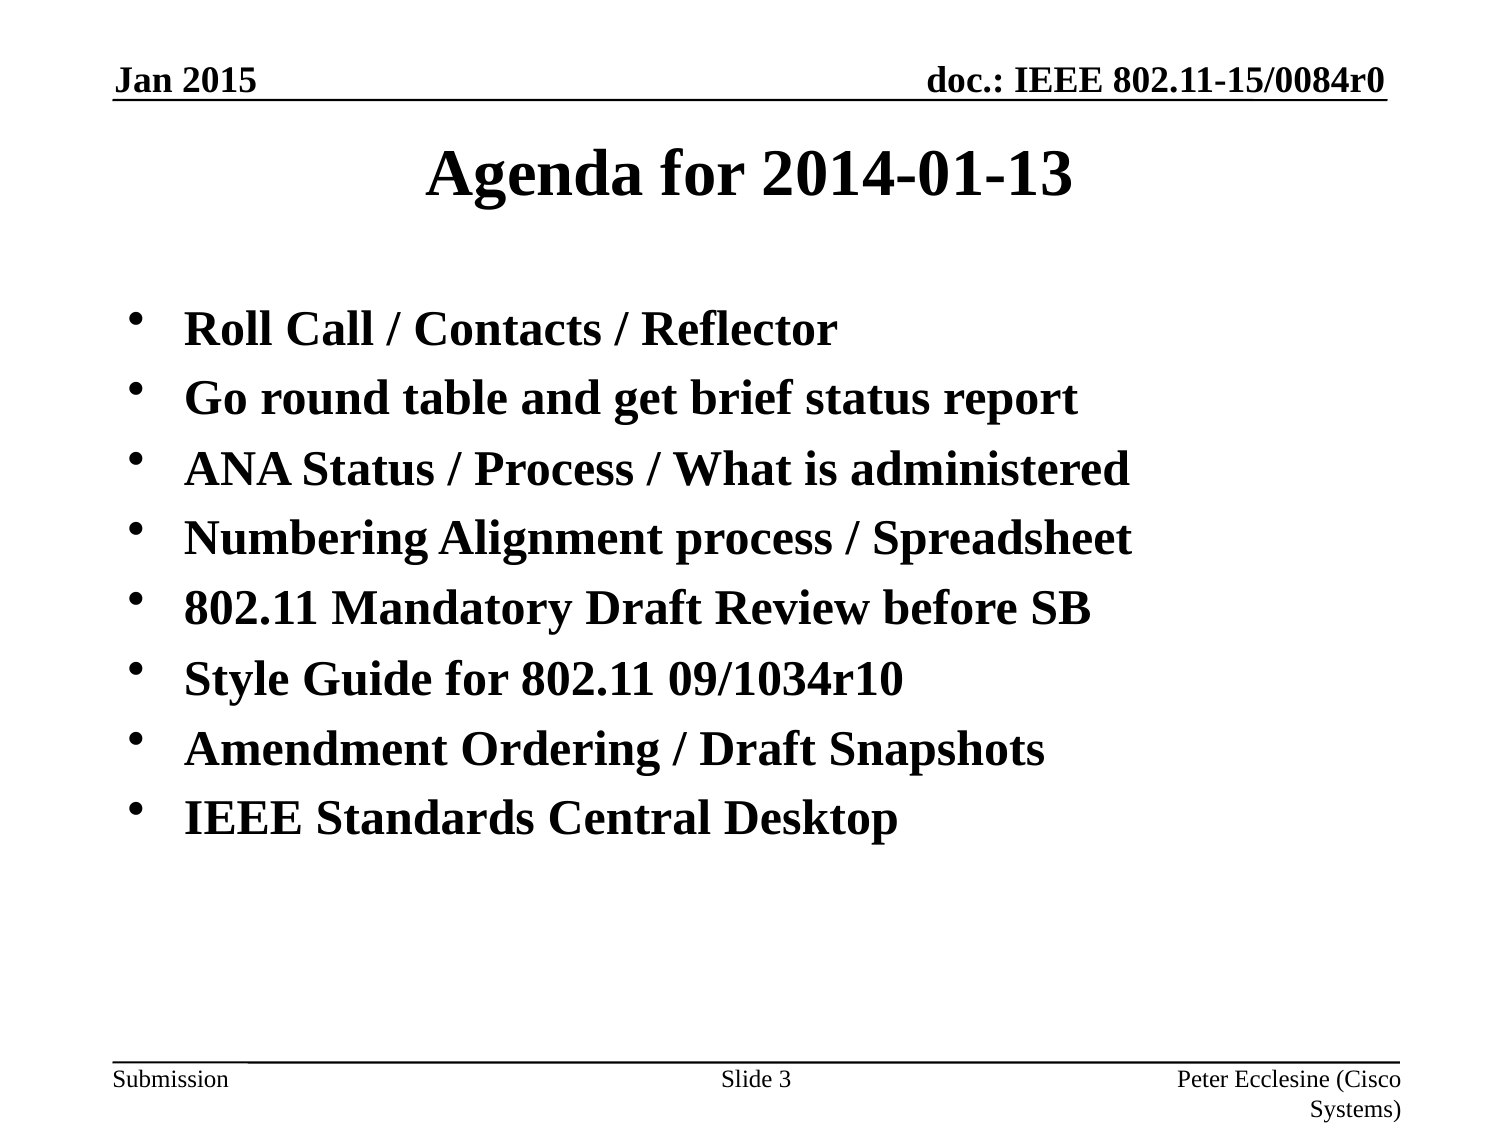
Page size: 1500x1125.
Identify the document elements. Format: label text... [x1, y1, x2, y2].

title Agenda for 2014-01-13 [112, 112, 1388, 226]
slide_number Slide 3 [720, 1061, 792, 1093]
footer Peter Ecclesine (Cisco Systems) [1164, 1061, 1402, 1093]
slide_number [114, 54, 272, 101]
list Roll Call / Contacts / Reflector Go round table and get brief status report ANA Status / Process / What is administered Numbering Alignment process / Spreadsheet 802.11 Mandatory Draft Review before SB Style Guide for 802.11 09/1034r10 Amendment Ordering / Draft Snapshots IEEE Standards Central Desktop [112, 287, 1388, 1001]
